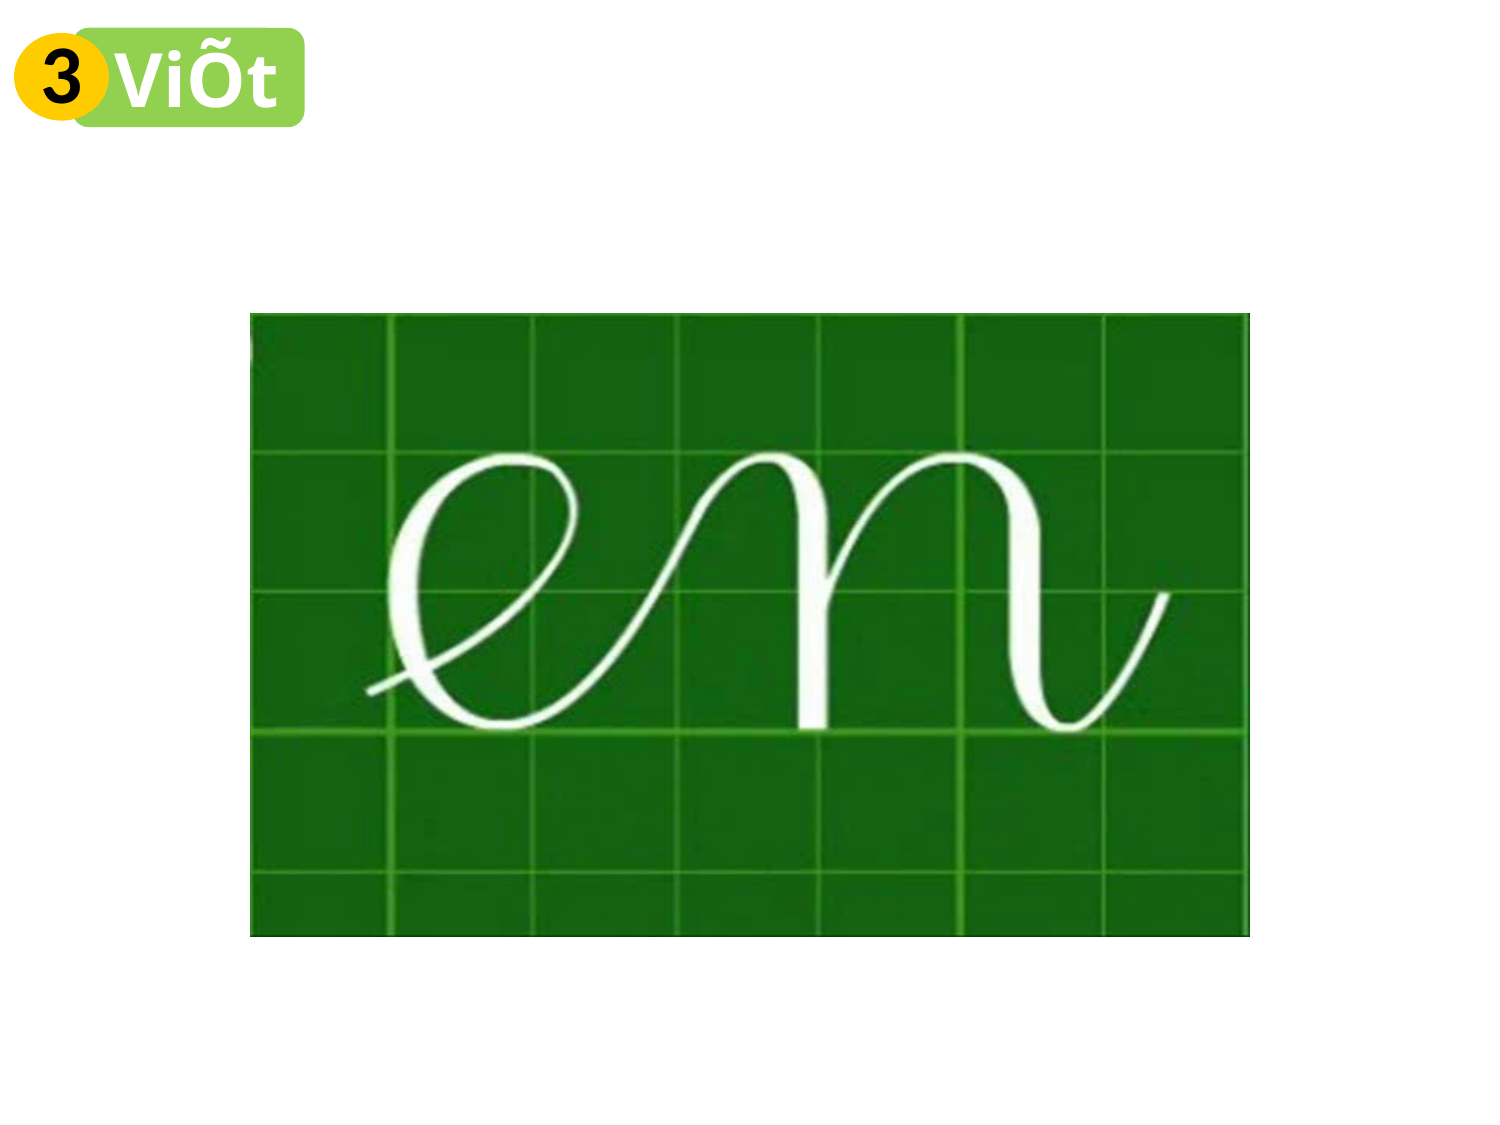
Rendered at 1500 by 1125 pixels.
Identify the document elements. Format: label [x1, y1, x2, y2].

text_box [249, 312, 1251, 938]
text_box [13, 12, 339, 132]
